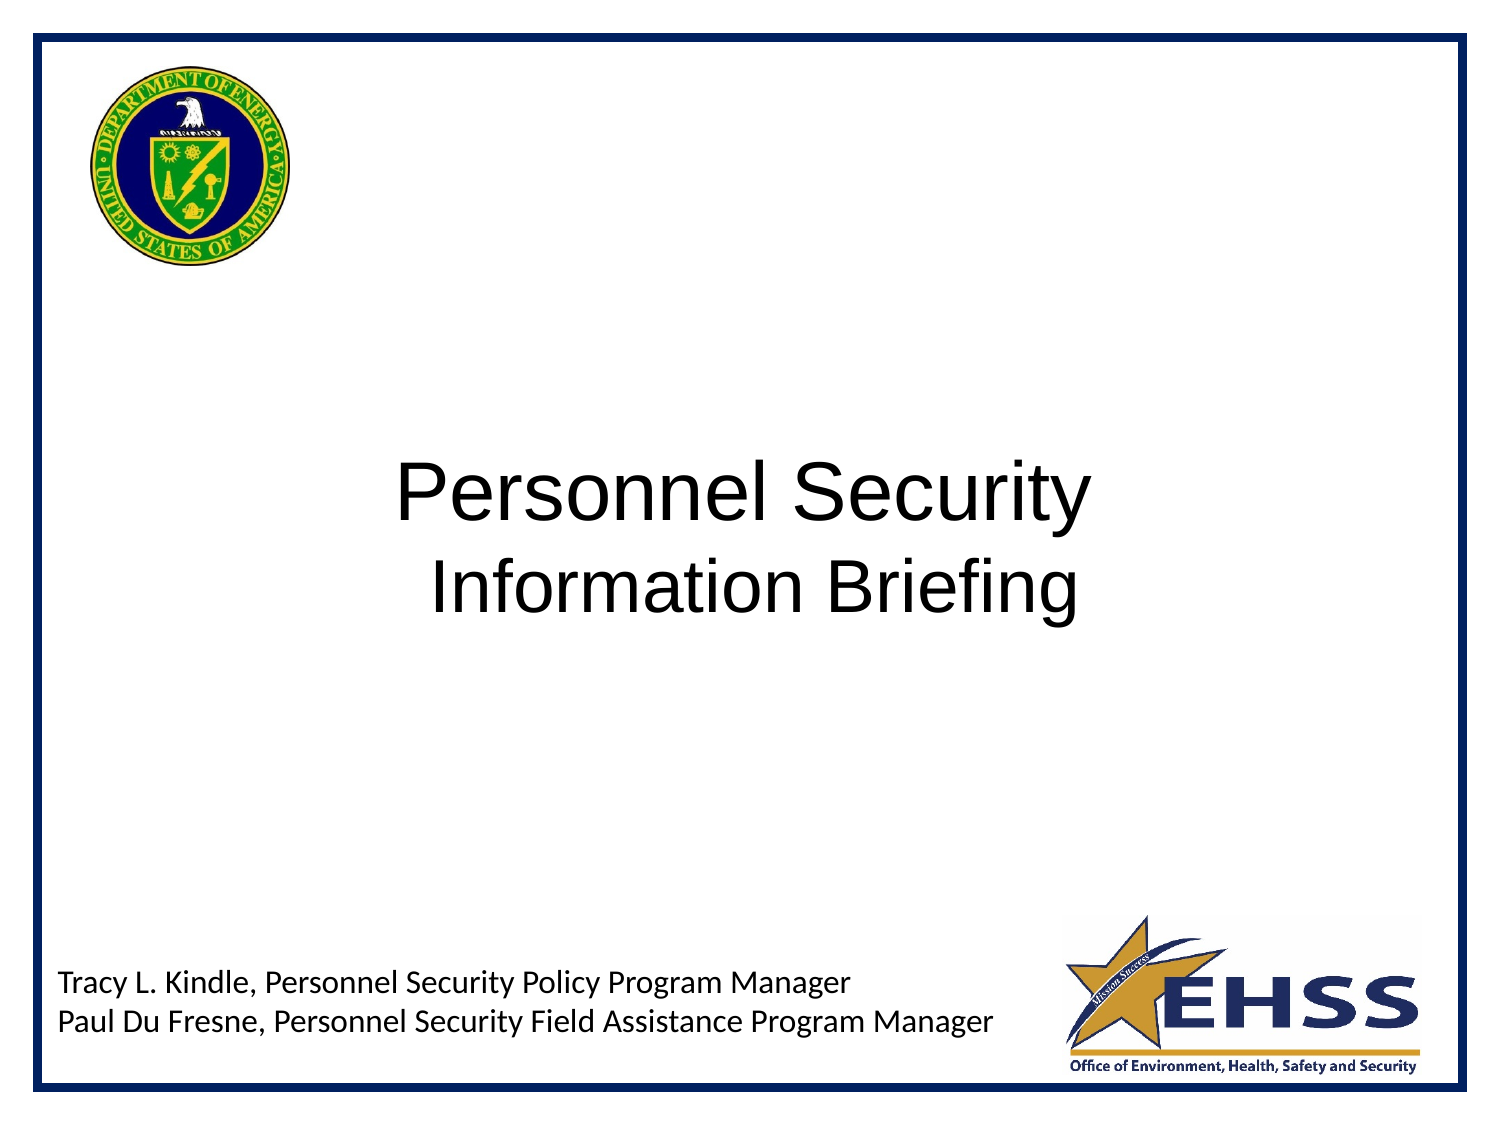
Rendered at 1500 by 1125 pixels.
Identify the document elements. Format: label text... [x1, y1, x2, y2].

picture [1075, 915, 1422, 1075]
text_box Tracy L. Kindle, Personnel Security Policy Program Manager Paul Du Fresne, Personnel Security Field Assistance Program Manager [42, 912, 1075, 1087]
title Personnel Security Information Briefing [42, 287, 1468, 688]
picture [90, 66, 290, 266]
